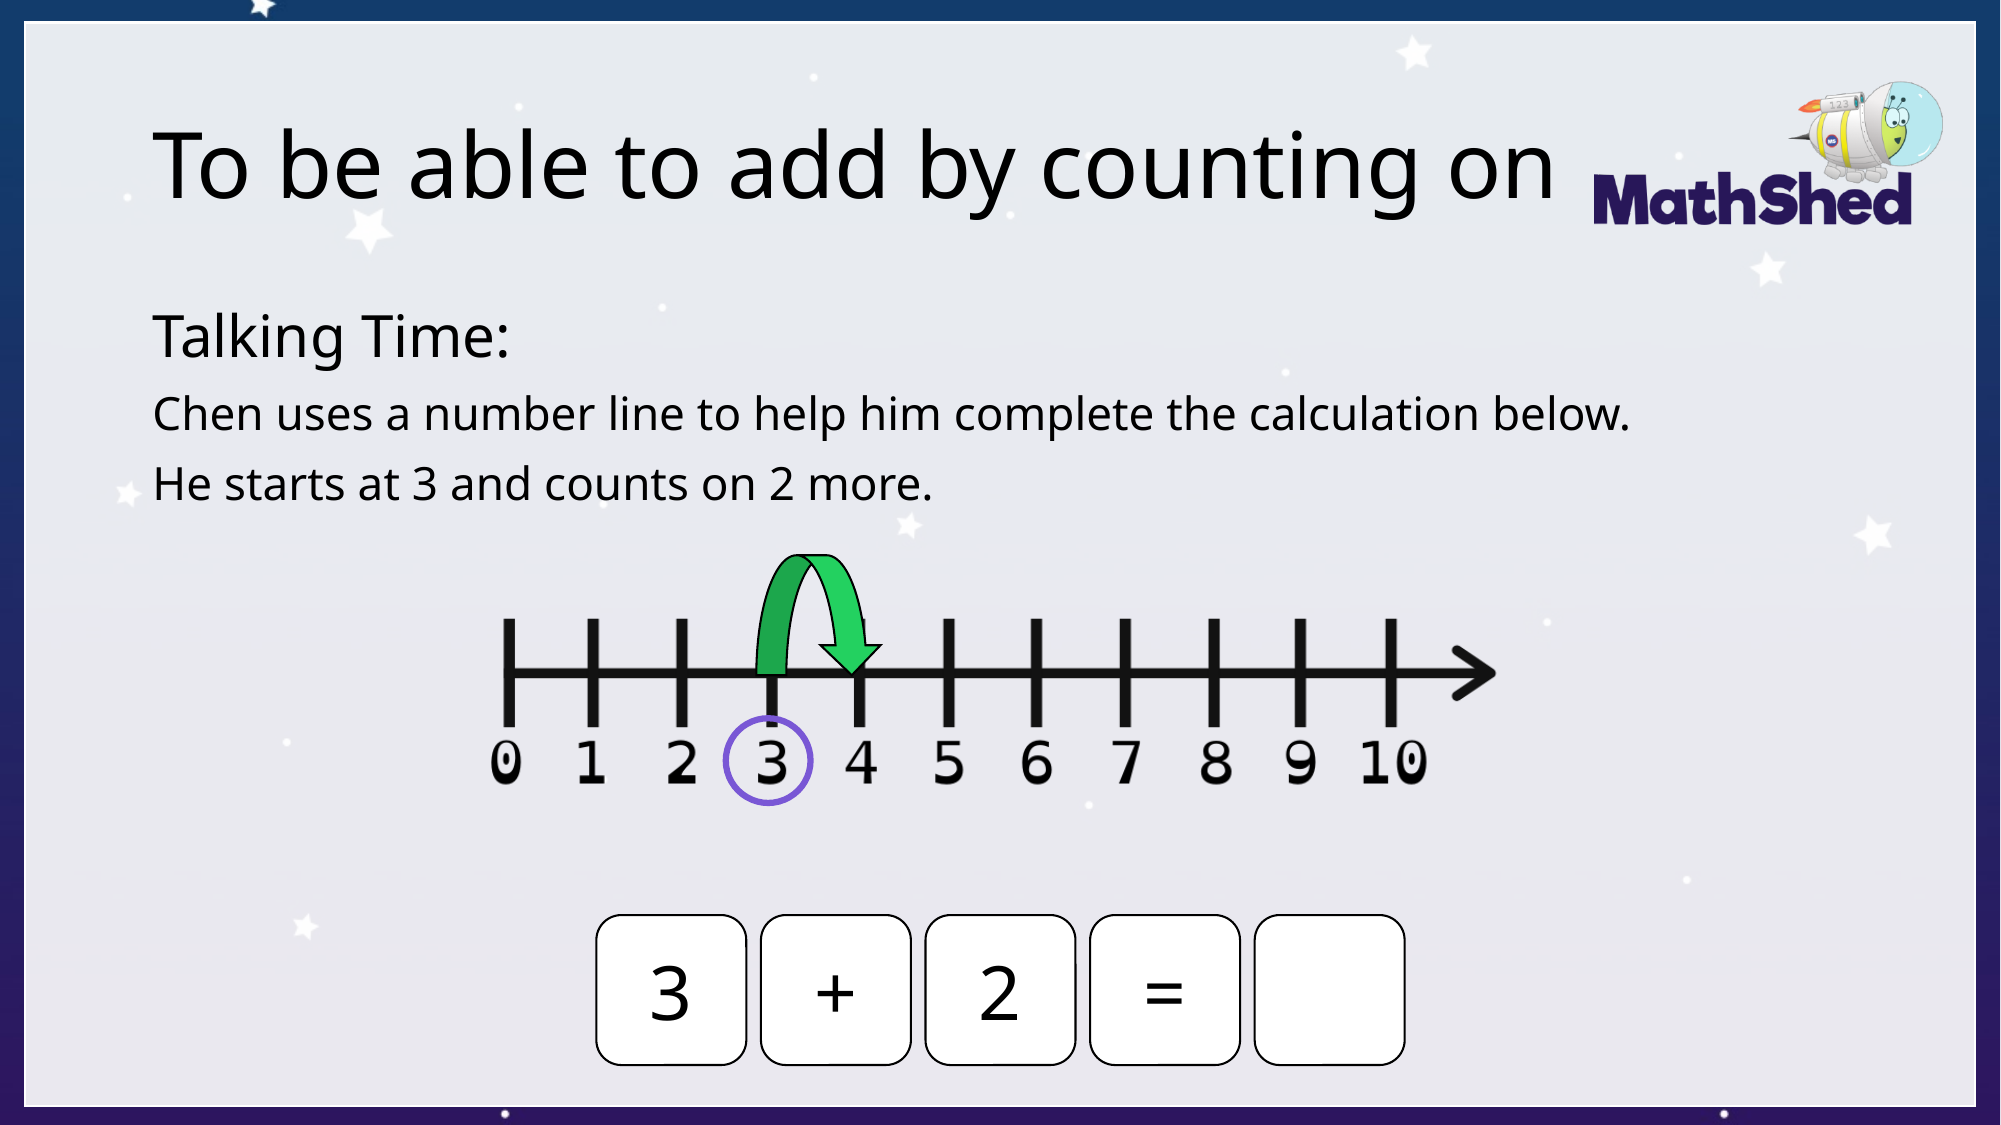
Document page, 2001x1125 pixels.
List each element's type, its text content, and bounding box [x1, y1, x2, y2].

list Talking Time: Chen uses a number line to help him complete the calculation below. He starts at 3 and counts on 2 more. [137, 299, 1863, 1014]
text_box 3 [595, 940, 748, 1067]
text_box [1253, 940, 1406, 1067]
title To be able to add by counting on [137, 59, 1578, 278]
text_box 2 [924, 940, 1077, 1067]
text_box + [759, 940, 912, 1067]
text_box = [1089, 940, 1242, 1067]
picture [0, 0, 2001, 1125]
